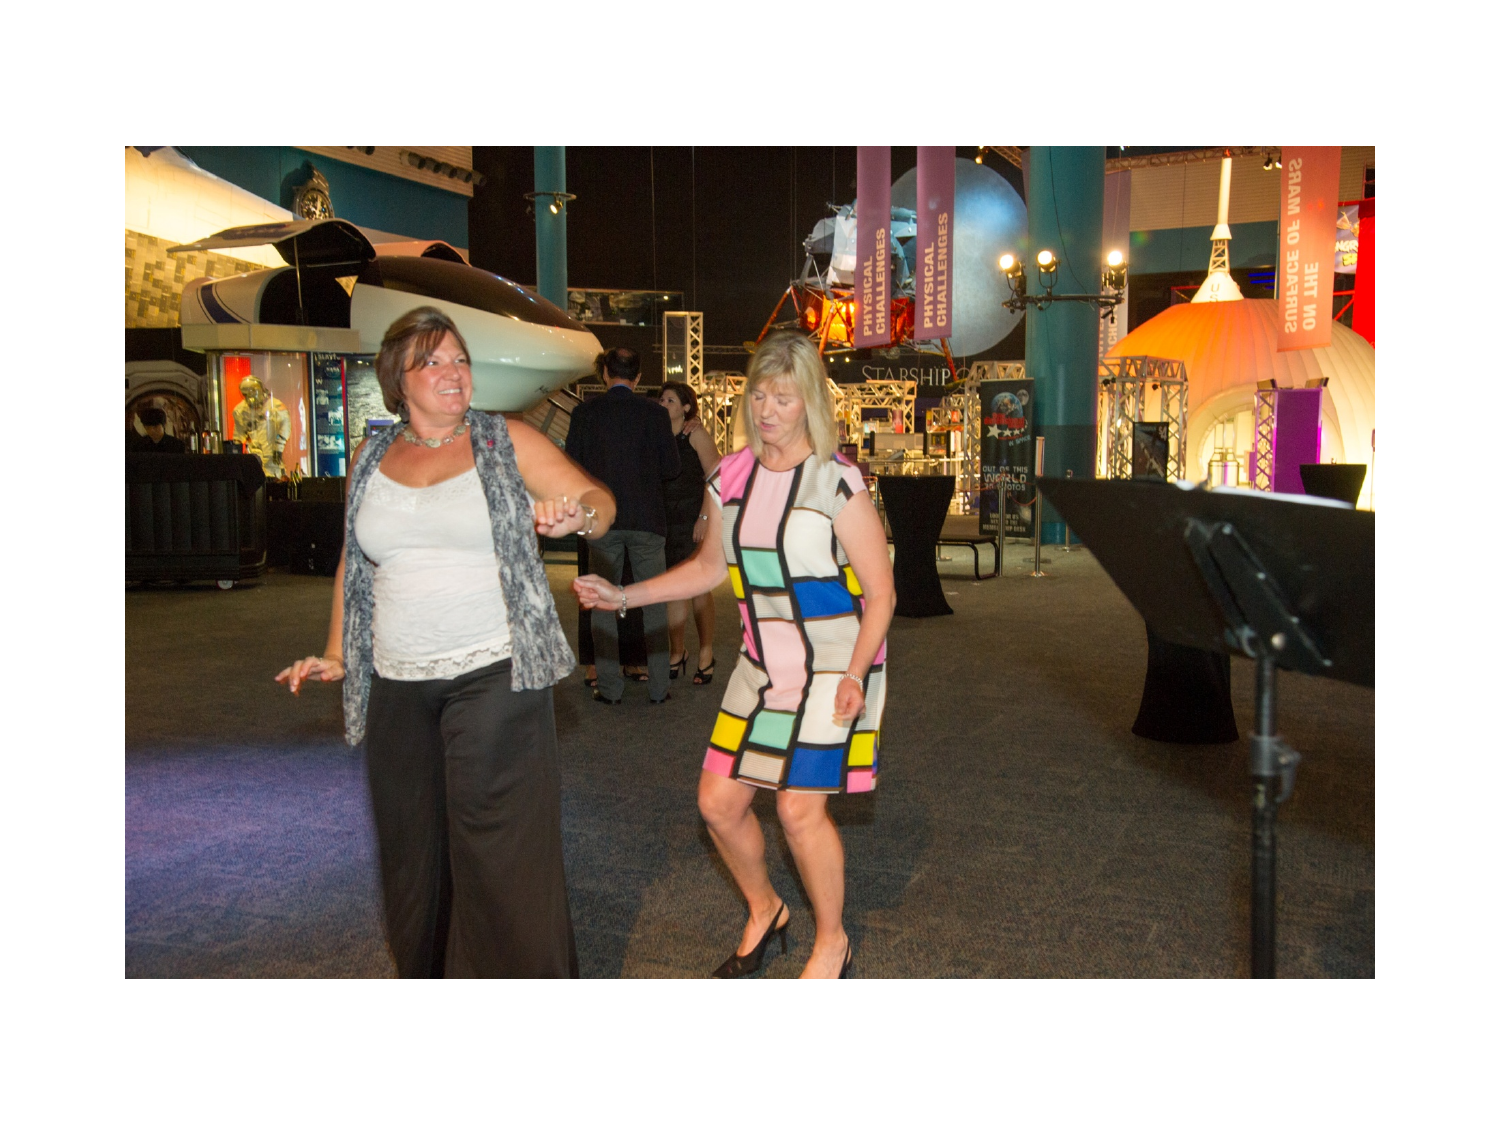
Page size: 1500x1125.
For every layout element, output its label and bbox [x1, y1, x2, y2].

picture [124, 146, 1376, 979]
